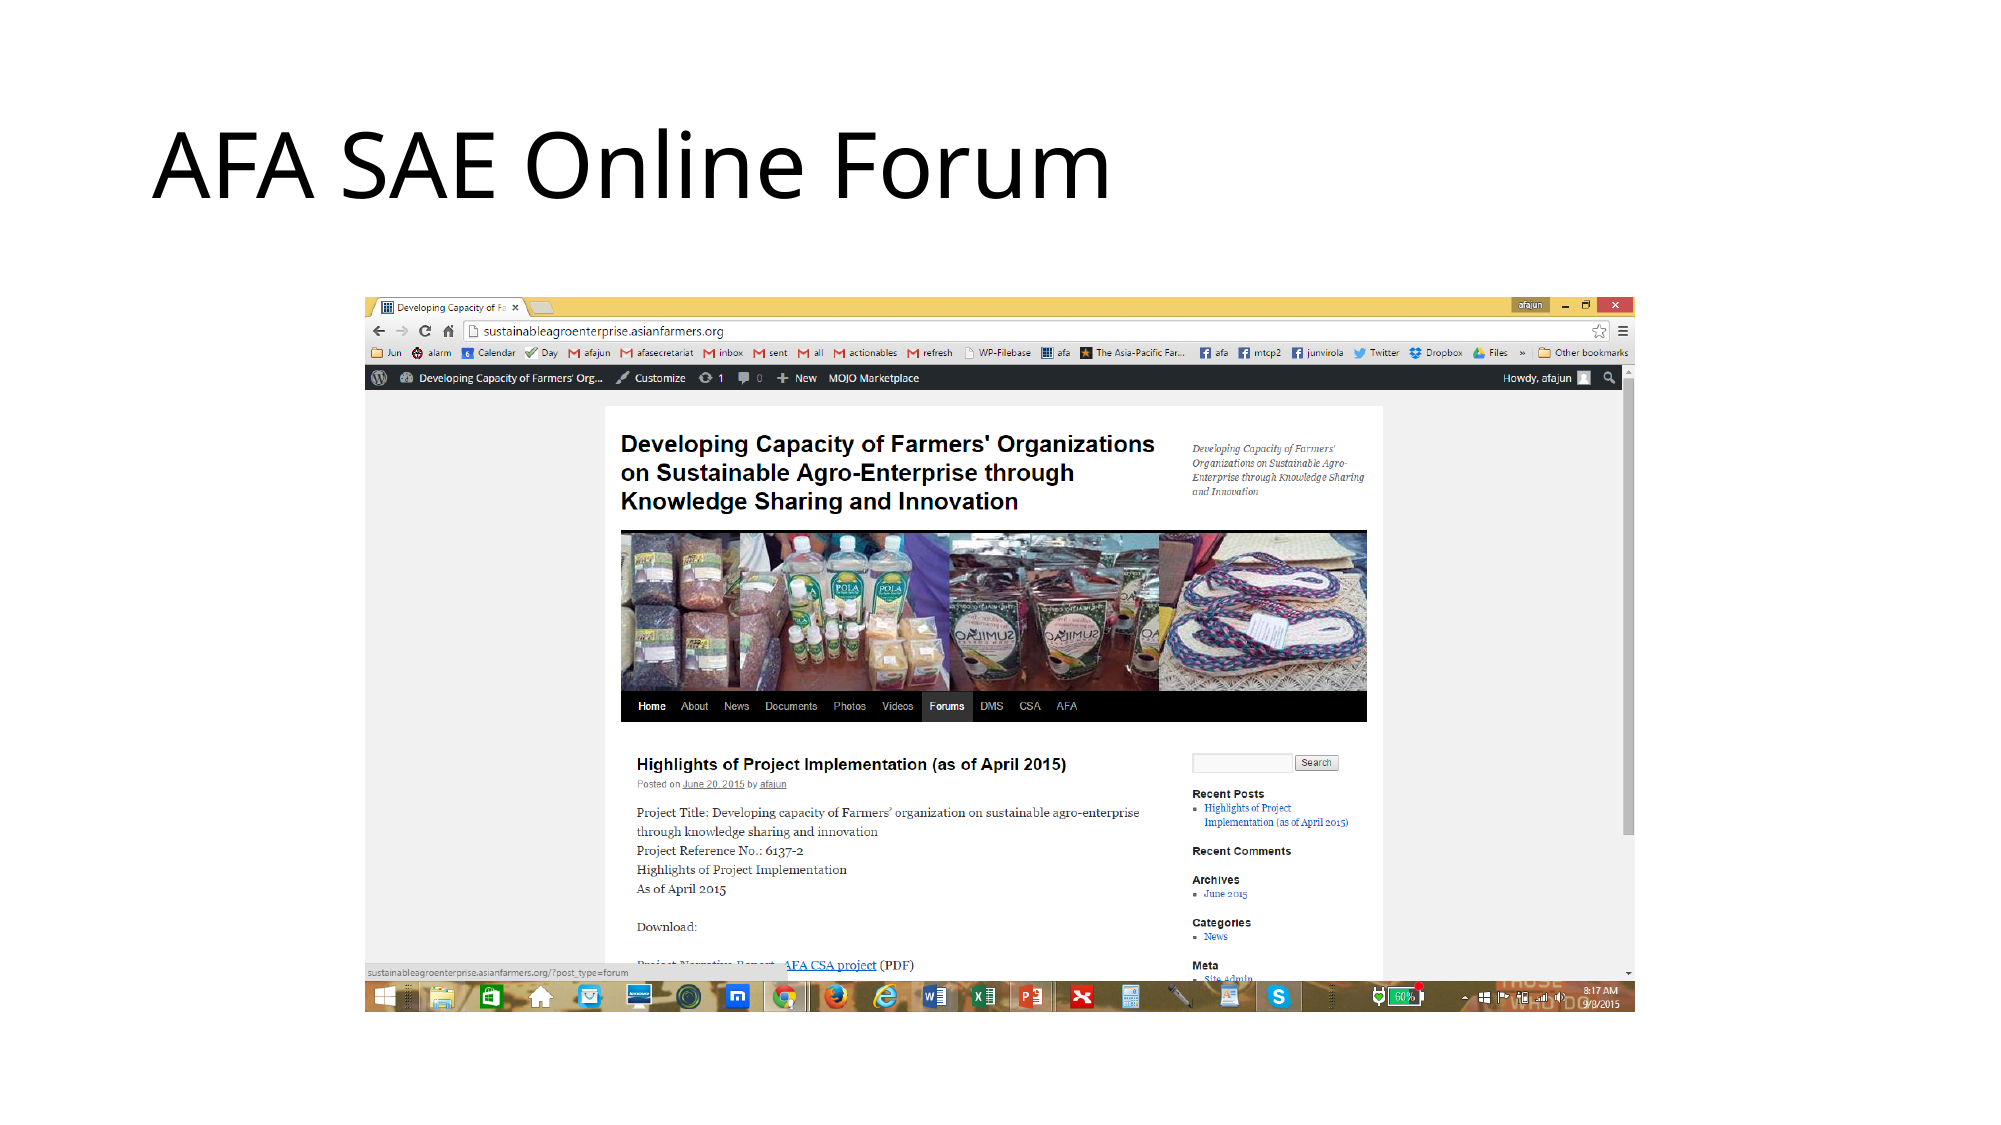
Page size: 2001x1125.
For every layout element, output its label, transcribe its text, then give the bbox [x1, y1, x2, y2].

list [365, 297, 1635, 1012]
title AFA SAE Online Forum [137, 59, 1863, 278]
